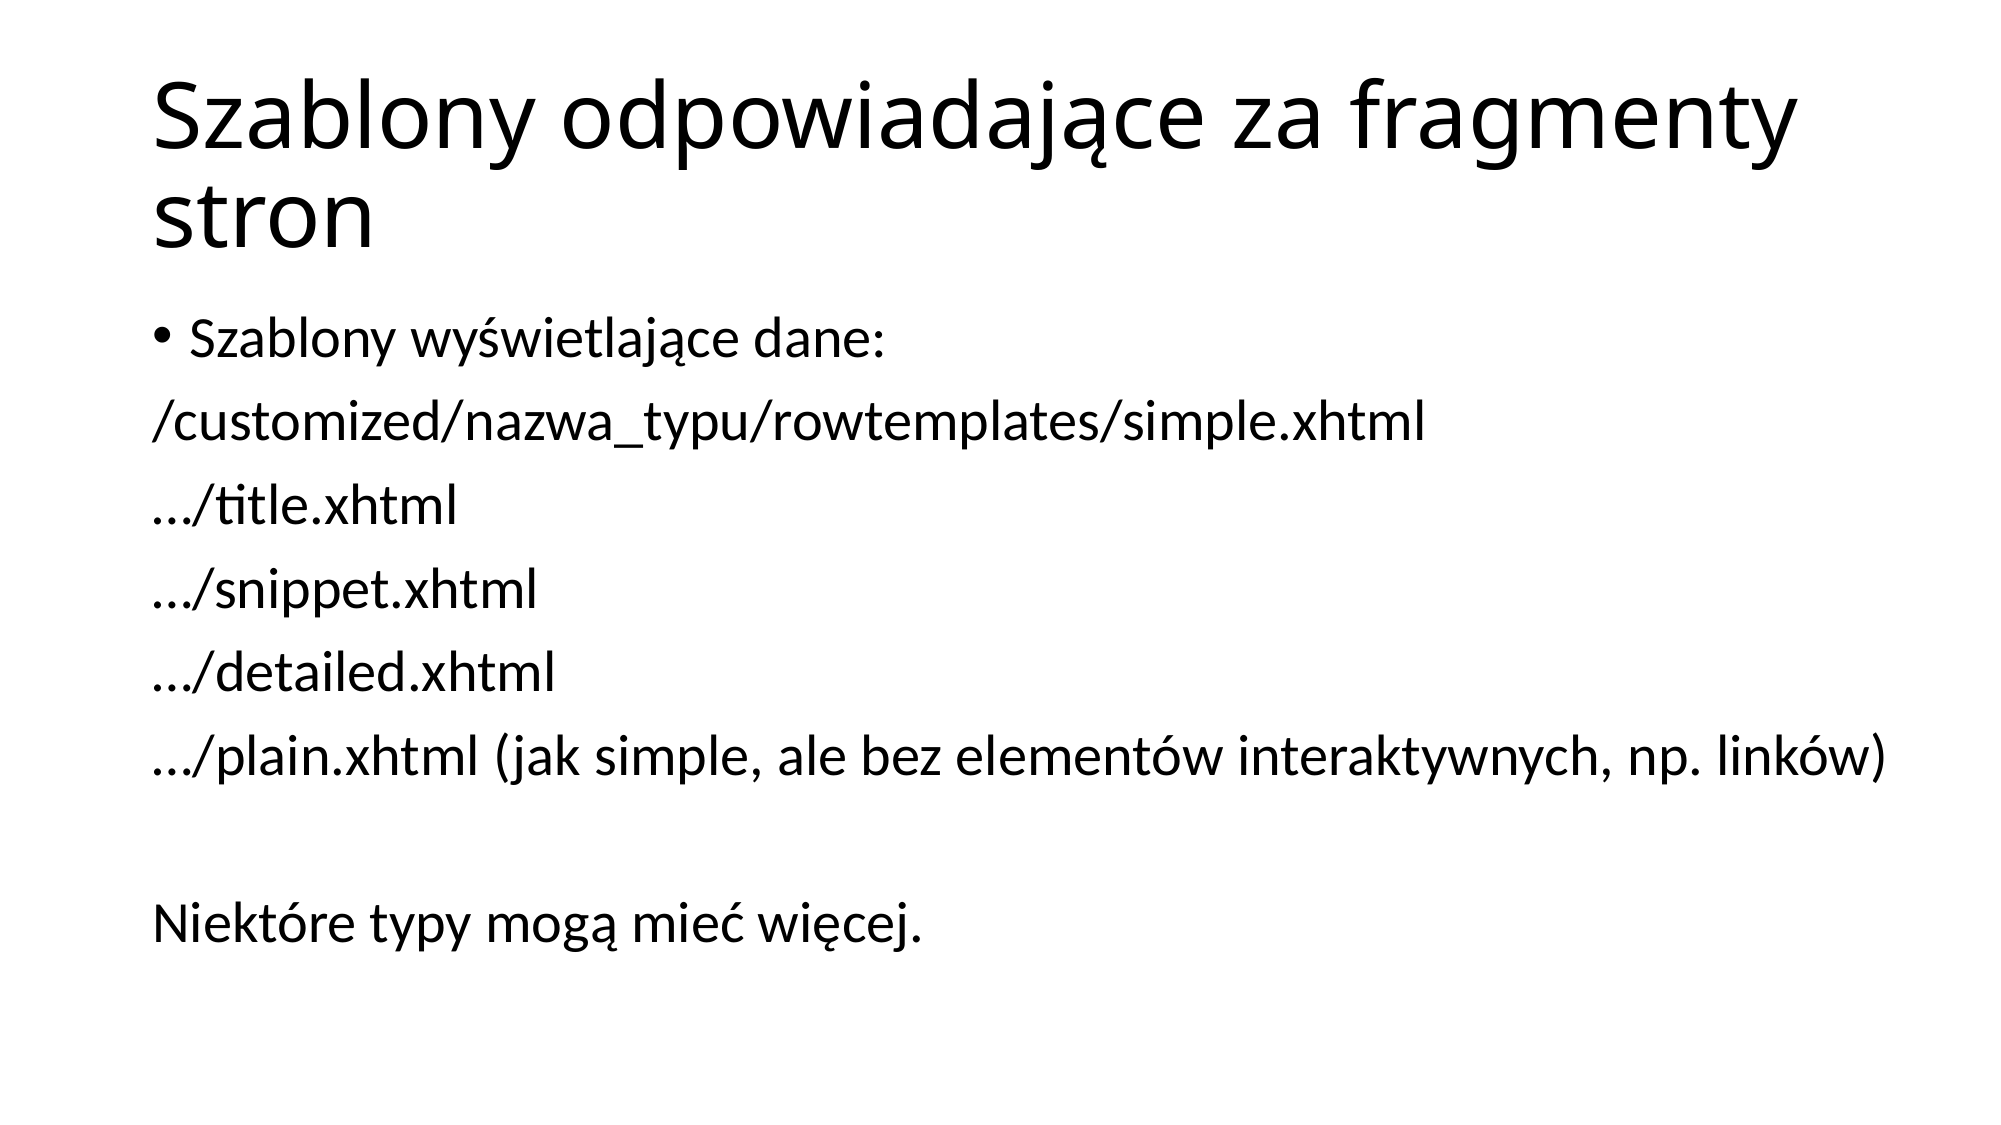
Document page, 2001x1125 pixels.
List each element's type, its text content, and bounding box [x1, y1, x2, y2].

title Szablony odpowiadające za fragmenty stron [137, 59, 1863, 278]
list Szablony wyświetlające dane: /customized/nazwa_typu/rowtemplates/simple.xhtml …/title.xhtml …/snippet.xhtml …/detailed.xhtml …/plain.xhtml (jak simple, ale bez elementów interaktywnych, np. linków) Niektóre typy mogą mieć więcej. [137, 299, 1963, 1104]
